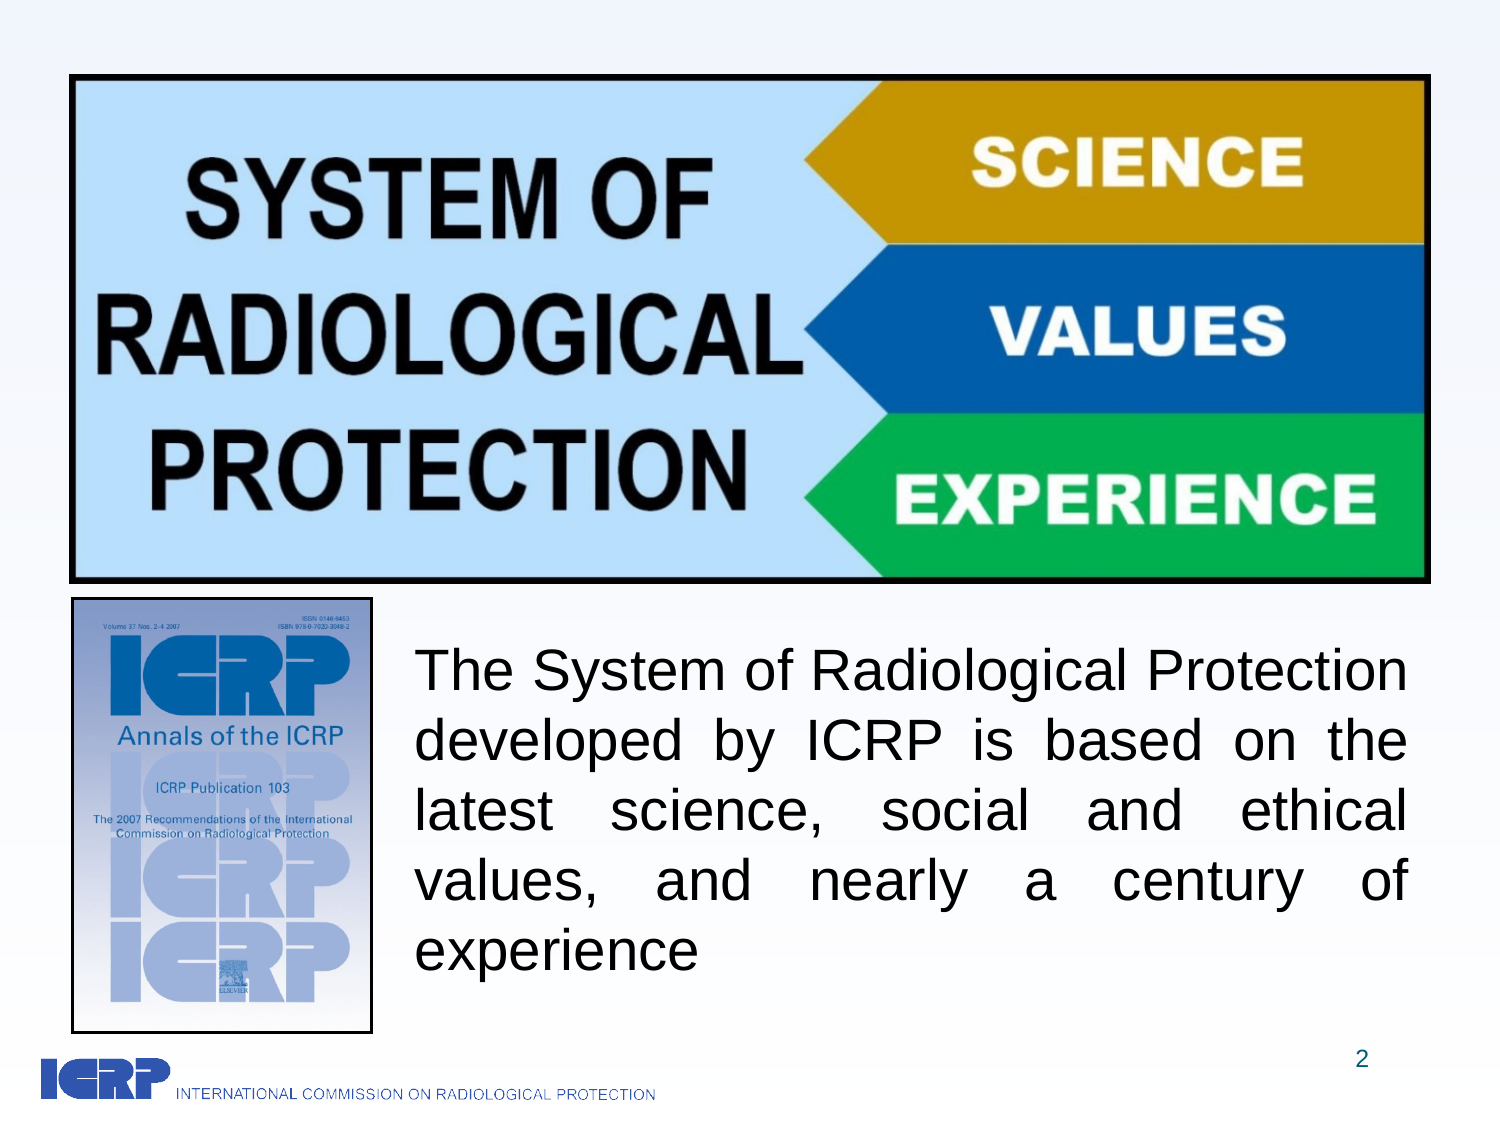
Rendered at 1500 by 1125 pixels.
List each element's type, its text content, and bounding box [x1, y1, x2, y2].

picture [69, 74, 1431, 585]
picture [73, 599, 371, 1032]
slide_number 2 [1299, 1037, 1425, 1073]
picture [37, 1052, 663, 1105]
list The System of Radiological Protection developed by ICRP is based on the latest science, social and ethical values, and nearly a century of experience [399, 624, 1425, 1013]
